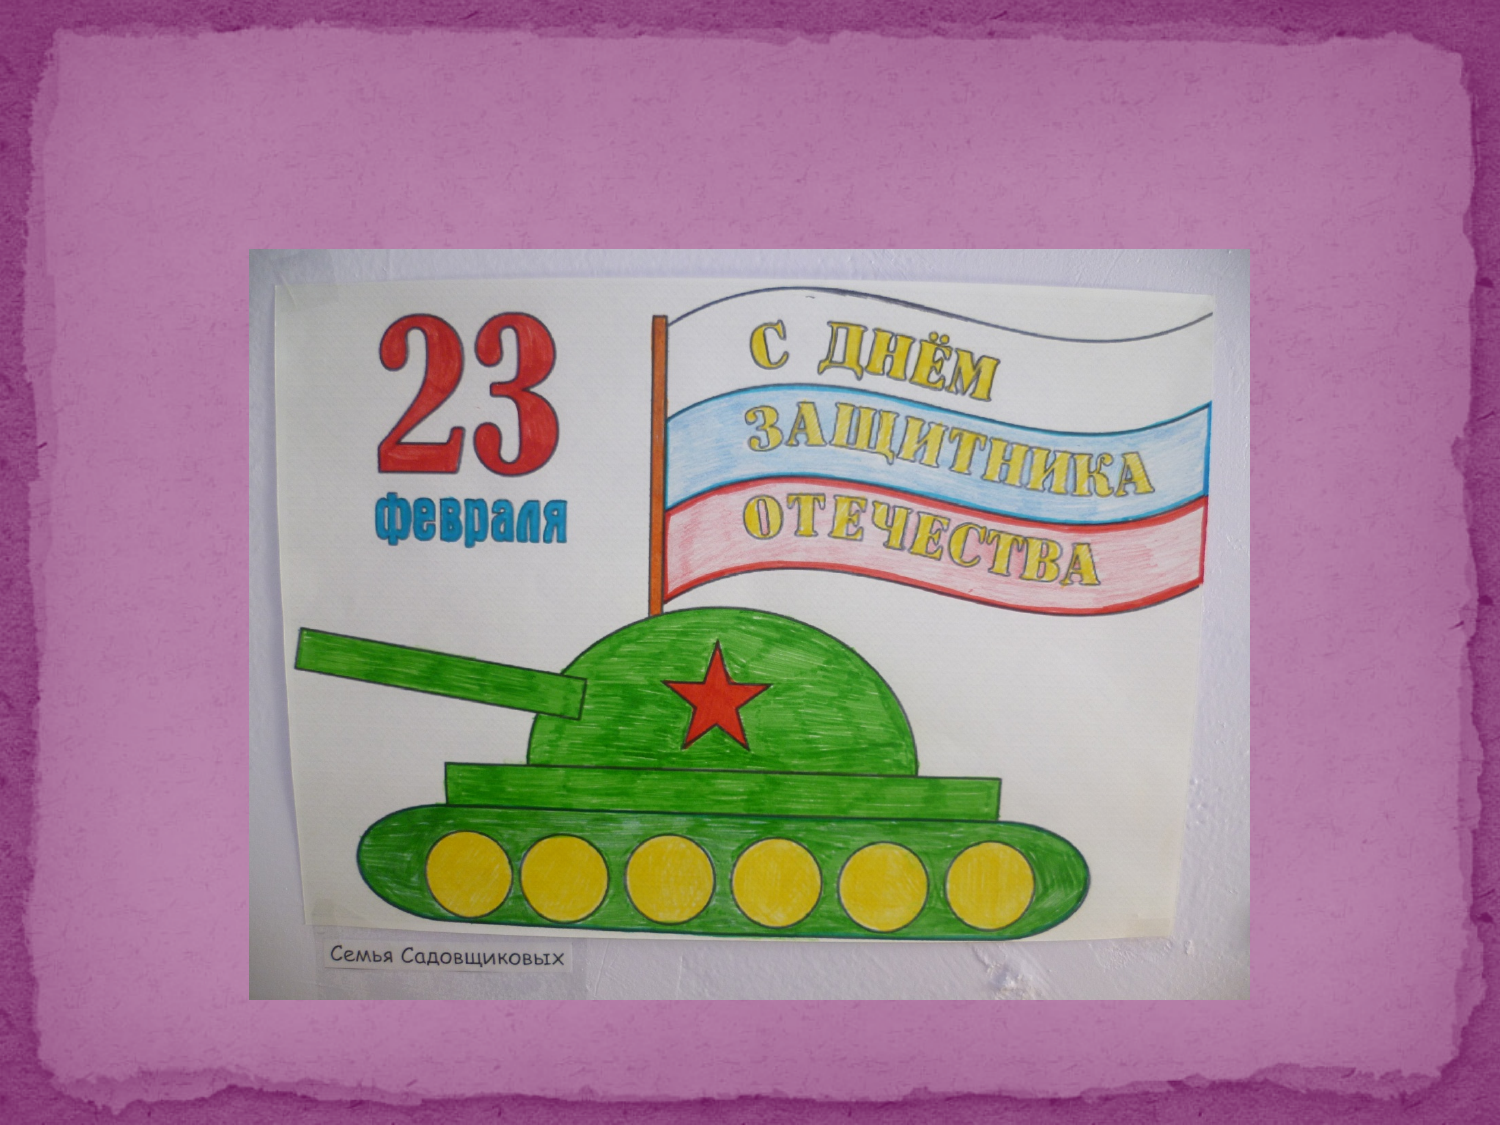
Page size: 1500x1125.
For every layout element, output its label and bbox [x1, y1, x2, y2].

list [252, 252, 1249, 997]
title [74, 24, 1425, 225]
